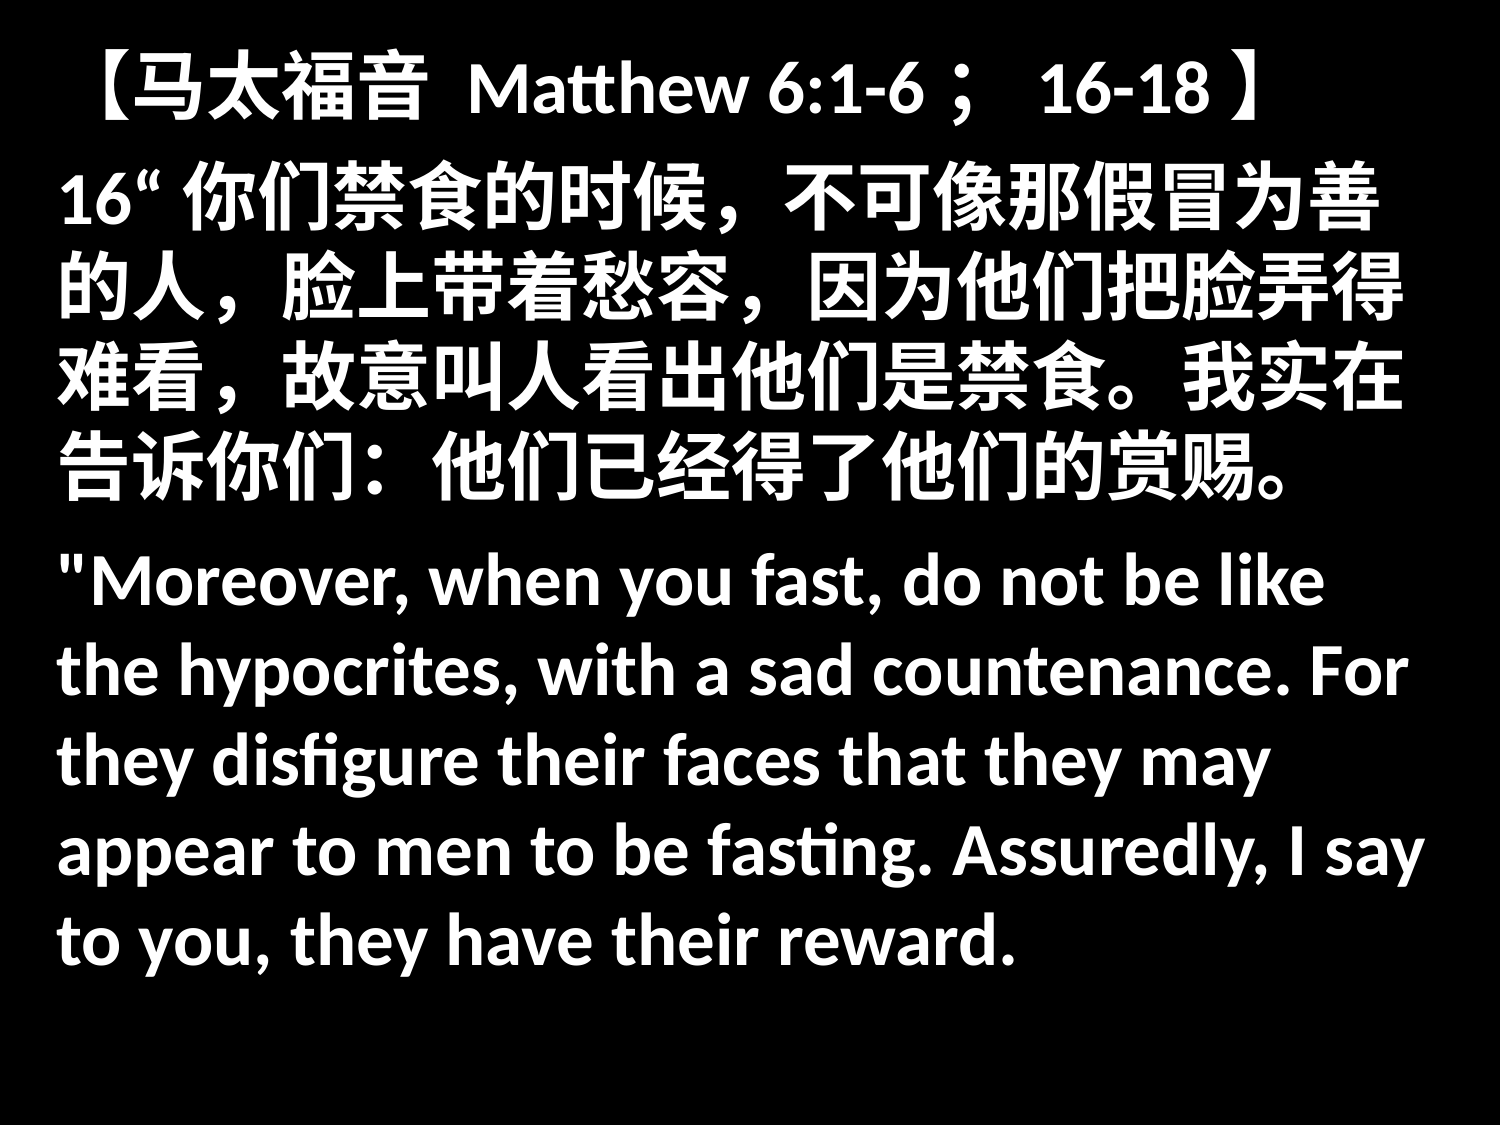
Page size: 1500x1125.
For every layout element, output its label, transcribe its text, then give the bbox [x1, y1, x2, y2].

subtitle 【马太福音 Matthew 6:1-6；16-18】 16“你们禁食的时候，不可像那假冒为善的人，脸上带着愁容，因为他们把脸弄得难看，故意叫人看出他们是禁食。我实在告诉你们：他们已经得了他们的赏赐。 "Moreover, when you fast, do not be like the hypocrites, with a sad countenance. For they disfigure their faces that they may appear to men to be fasting. Assuredly, I say to you, they have their reward. [41, 30, 1459, 1083]
